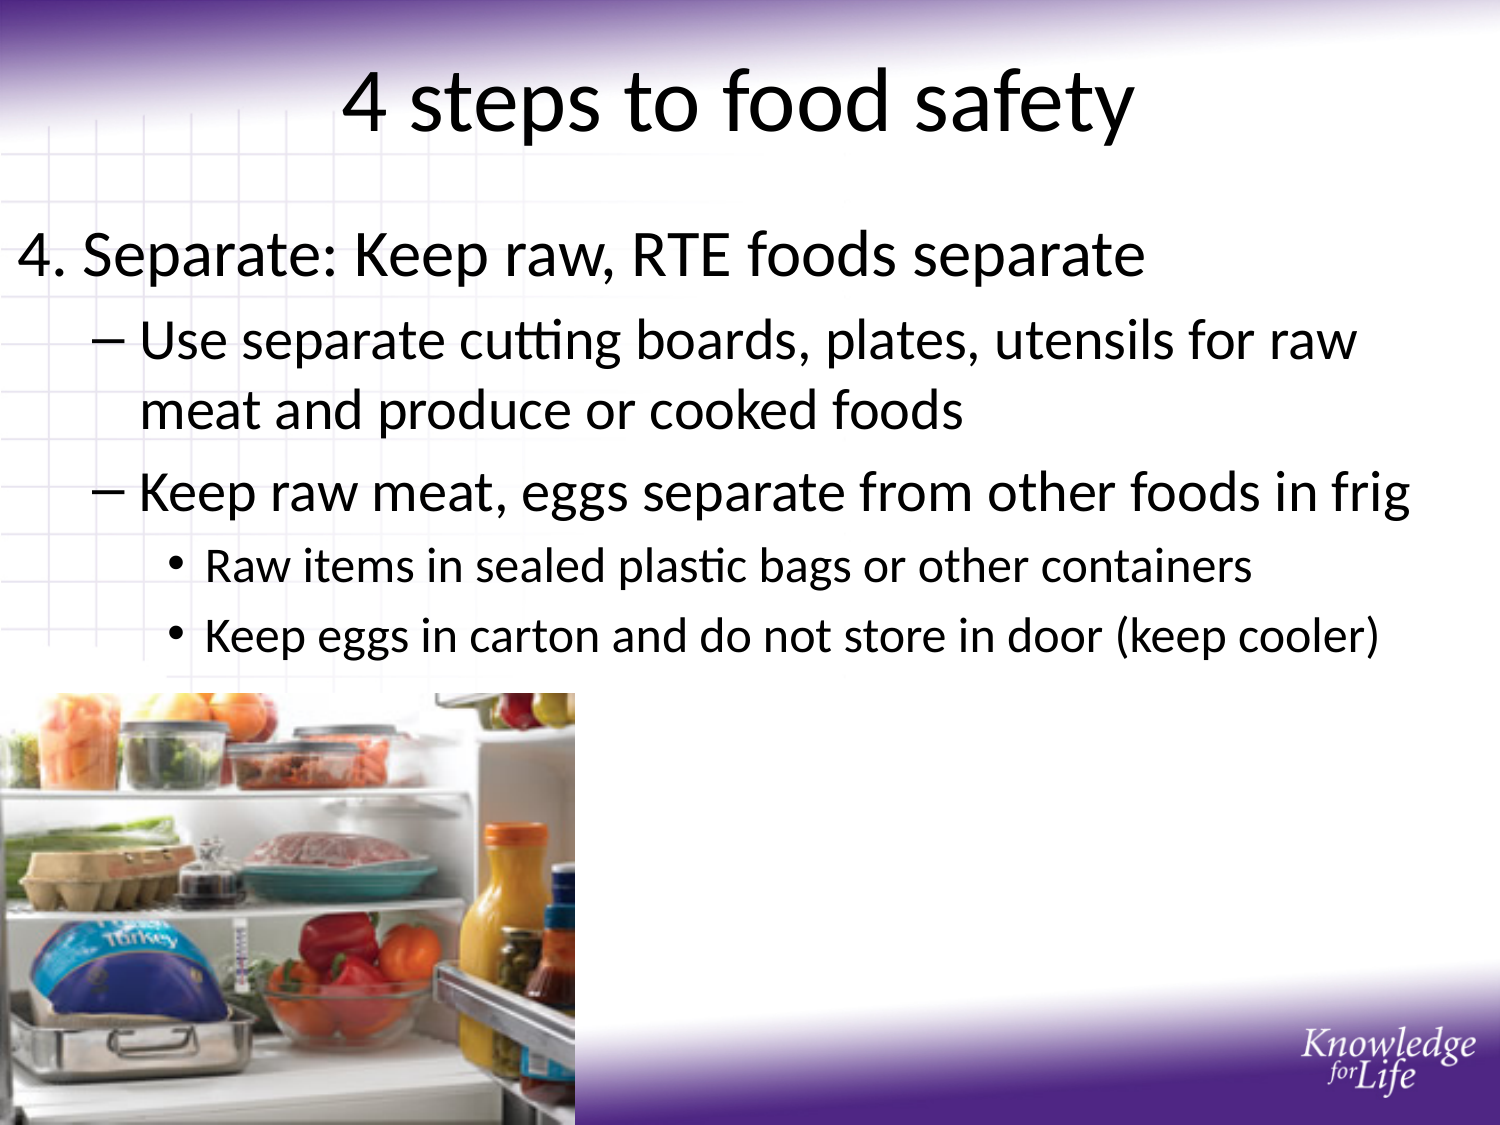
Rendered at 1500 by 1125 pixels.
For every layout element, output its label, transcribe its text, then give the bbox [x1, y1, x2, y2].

list 4. Separate: Keep raw, RTE foods separate Use separate cutting boards, plates, utensils for raw meat and produce or cooked foods Keep raw meat, eggs separate from other foods in frig Raw items in sealed plastic bags or other containers Keep eggs in carton and do not store in door (keep cooler) [2, 201, 1500, 945]
title 4 steps to food safety [75, 1, 1425, 189]
picture [0, 0, 1500, 1125]
